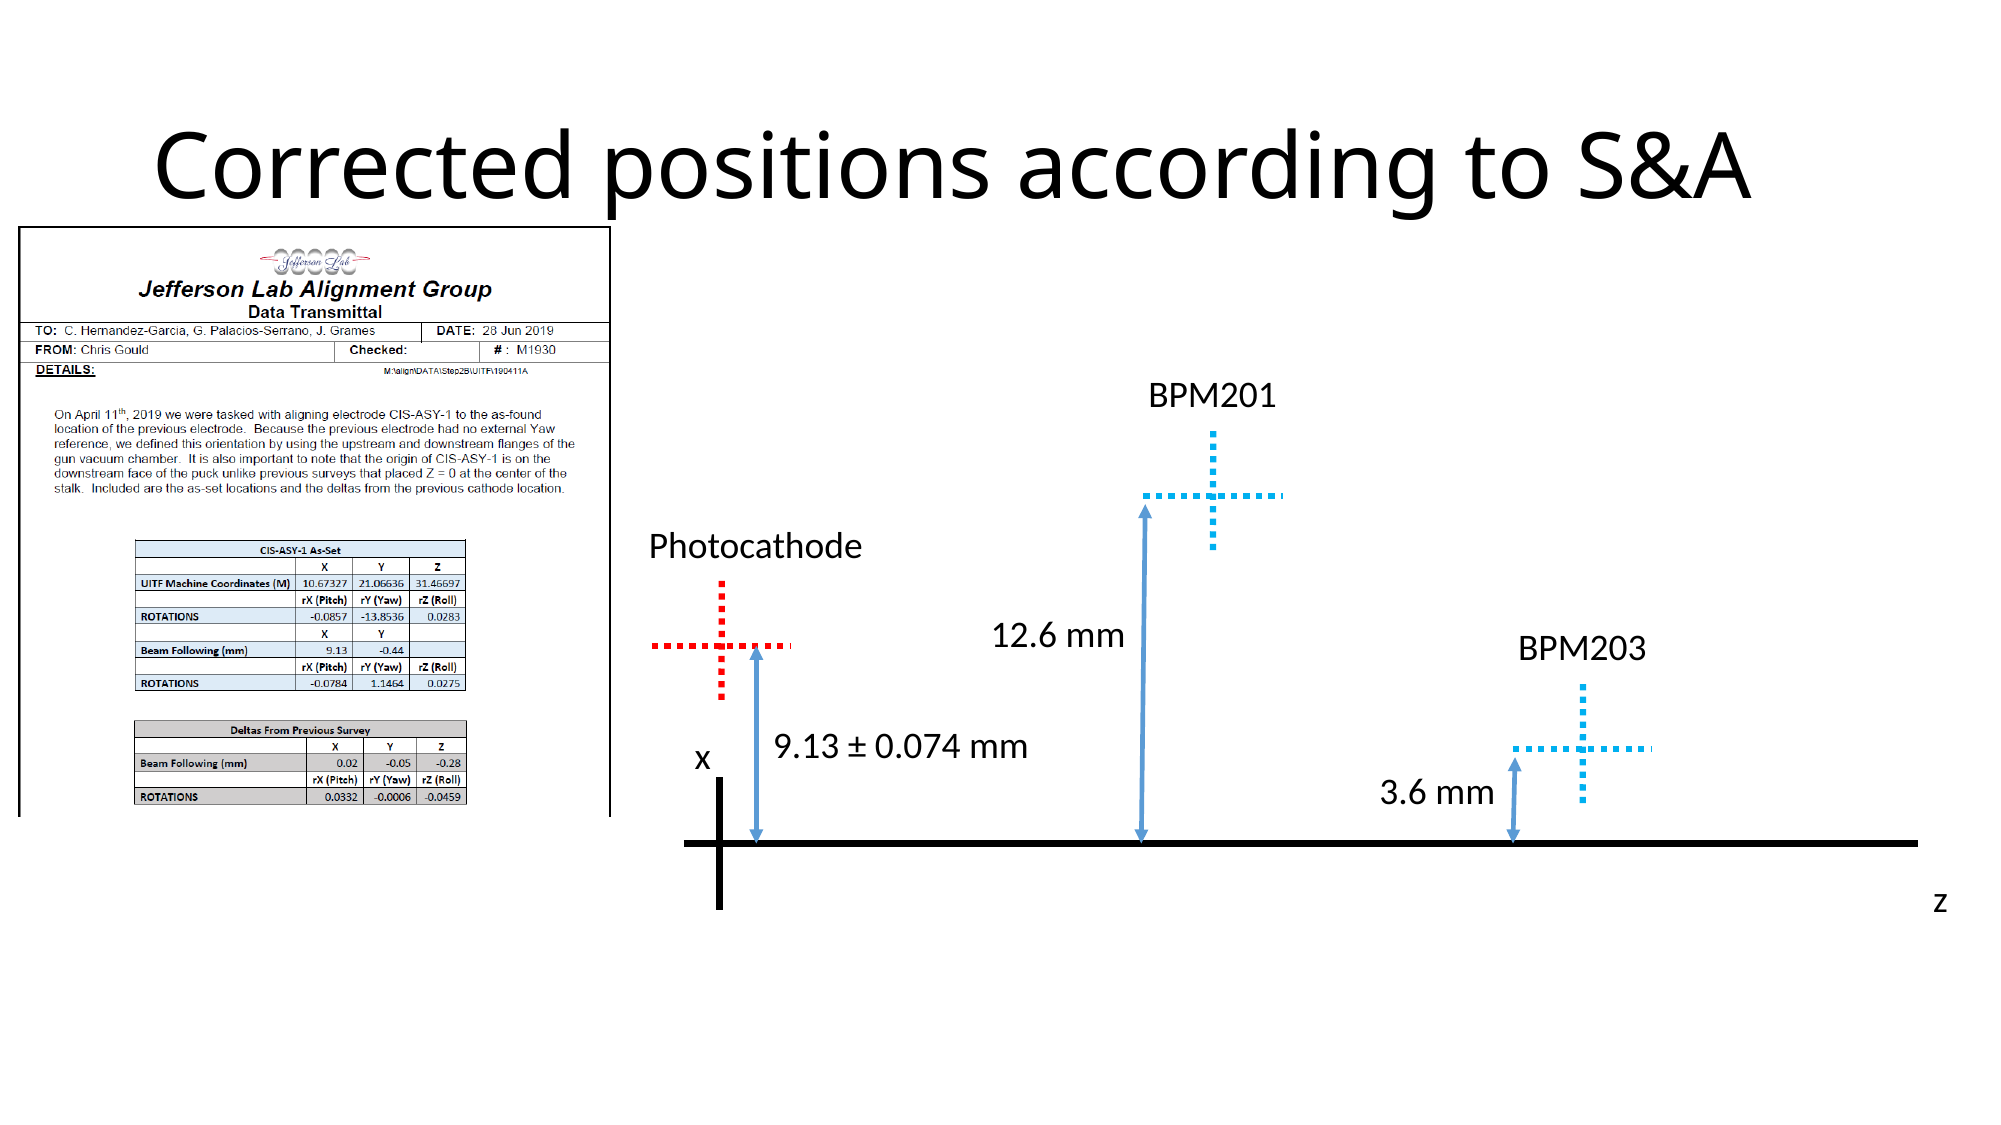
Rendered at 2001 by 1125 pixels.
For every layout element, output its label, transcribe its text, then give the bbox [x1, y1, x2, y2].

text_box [1141, 504, 1146, 844]
text_box z [1918, 868, 1963, 928]
text_box x [679, 724, 726, 785]
title Corrected positions according to S&A [137, 59, 1863, 278]
text_box 9.13 ± 0.074 mm [758, 713, 1049, 774]
text_box BPM203 [1503, 615, 1662, 676]
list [14, 223, 616, 817]
text_box 12.6 mm [975, 602, 1141, 663]
text_box 3.6 mm [1364, 759, 1511, 820]
text_box Photocathode [634, 513, 879, 574]
text_box BPM201 [1133, 362, 1293, 423]
